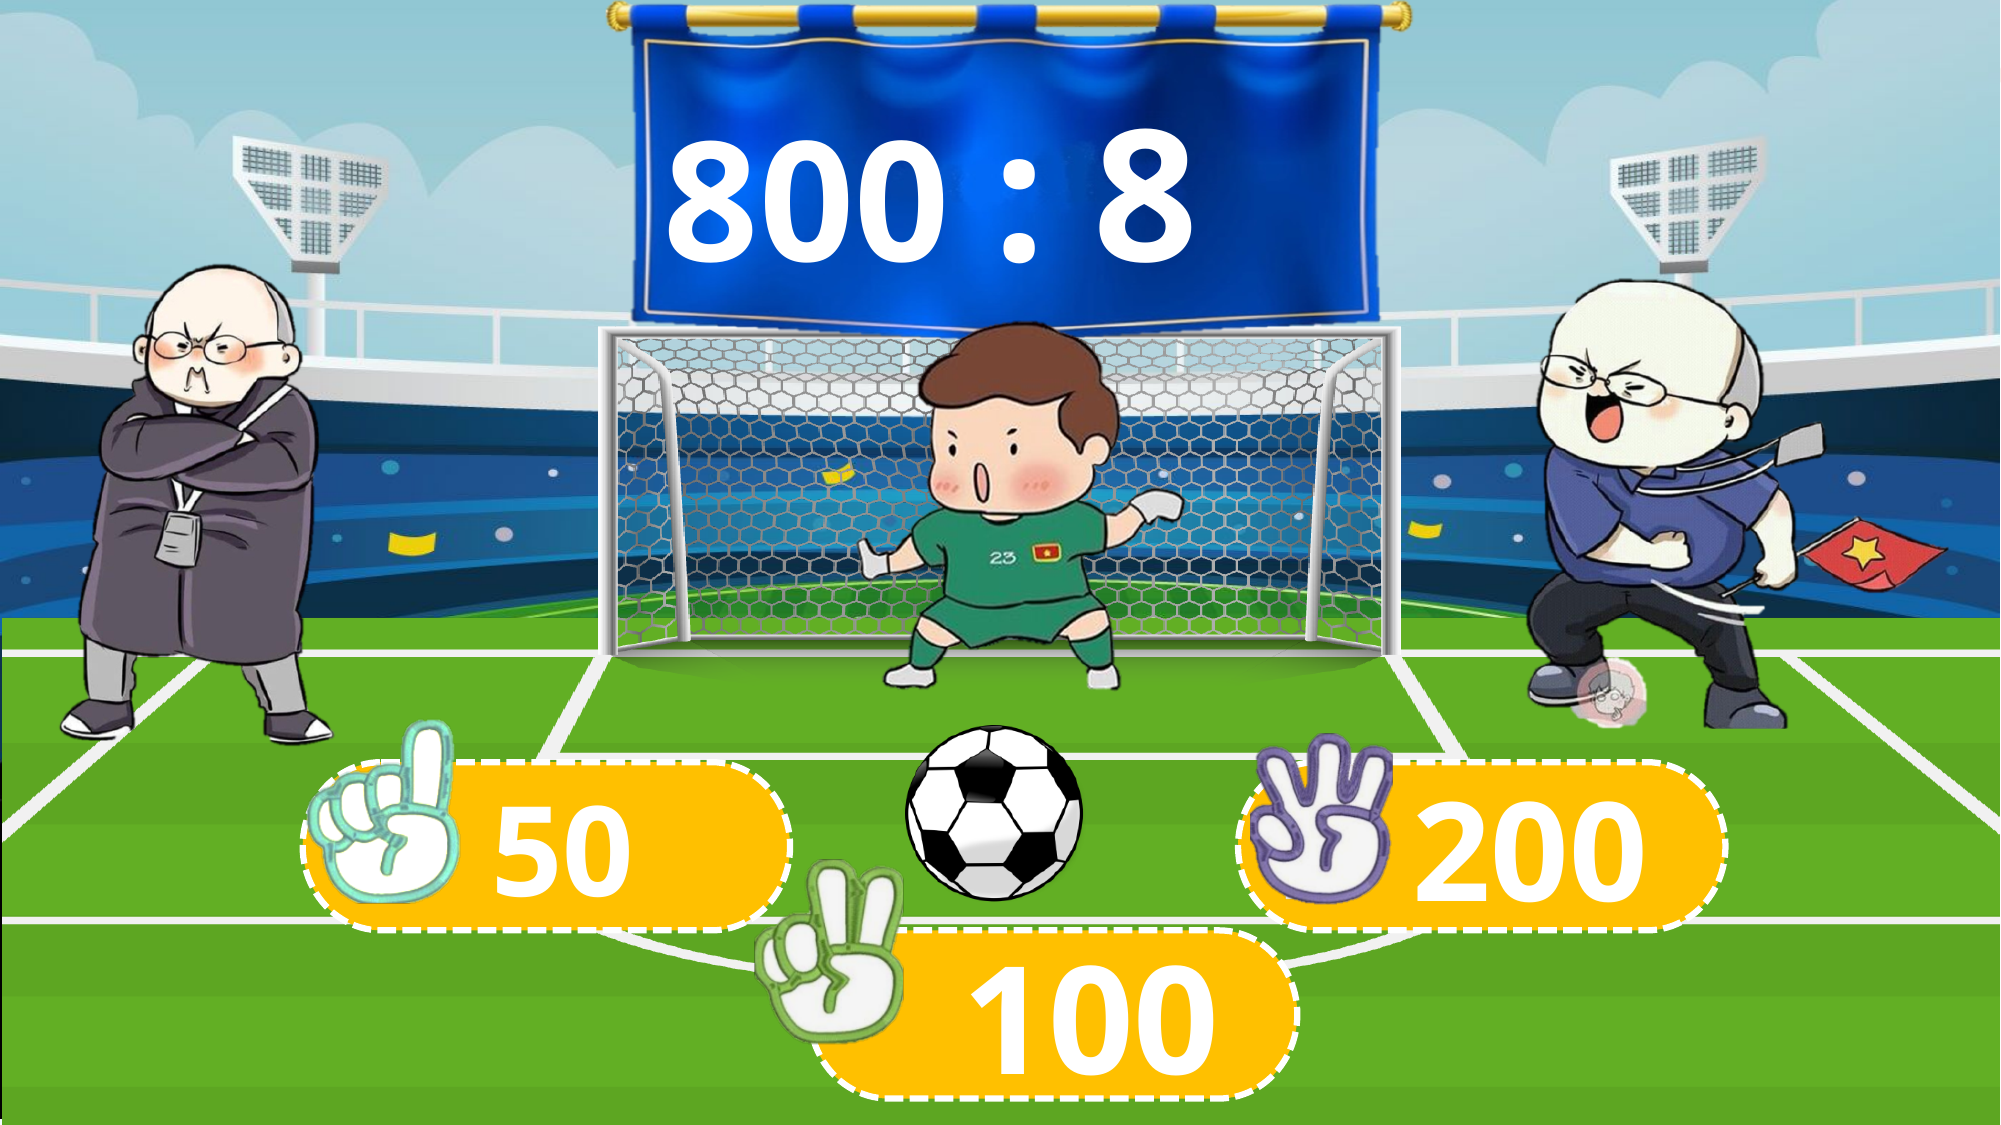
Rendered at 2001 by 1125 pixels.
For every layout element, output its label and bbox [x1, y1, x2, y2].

text_box [749, 846, 1298, 1099]
text_box [1237, 721, 1726, 931]
picture [0, 0, 2001, 1125]
text_box [297, 700, 791, 931]
